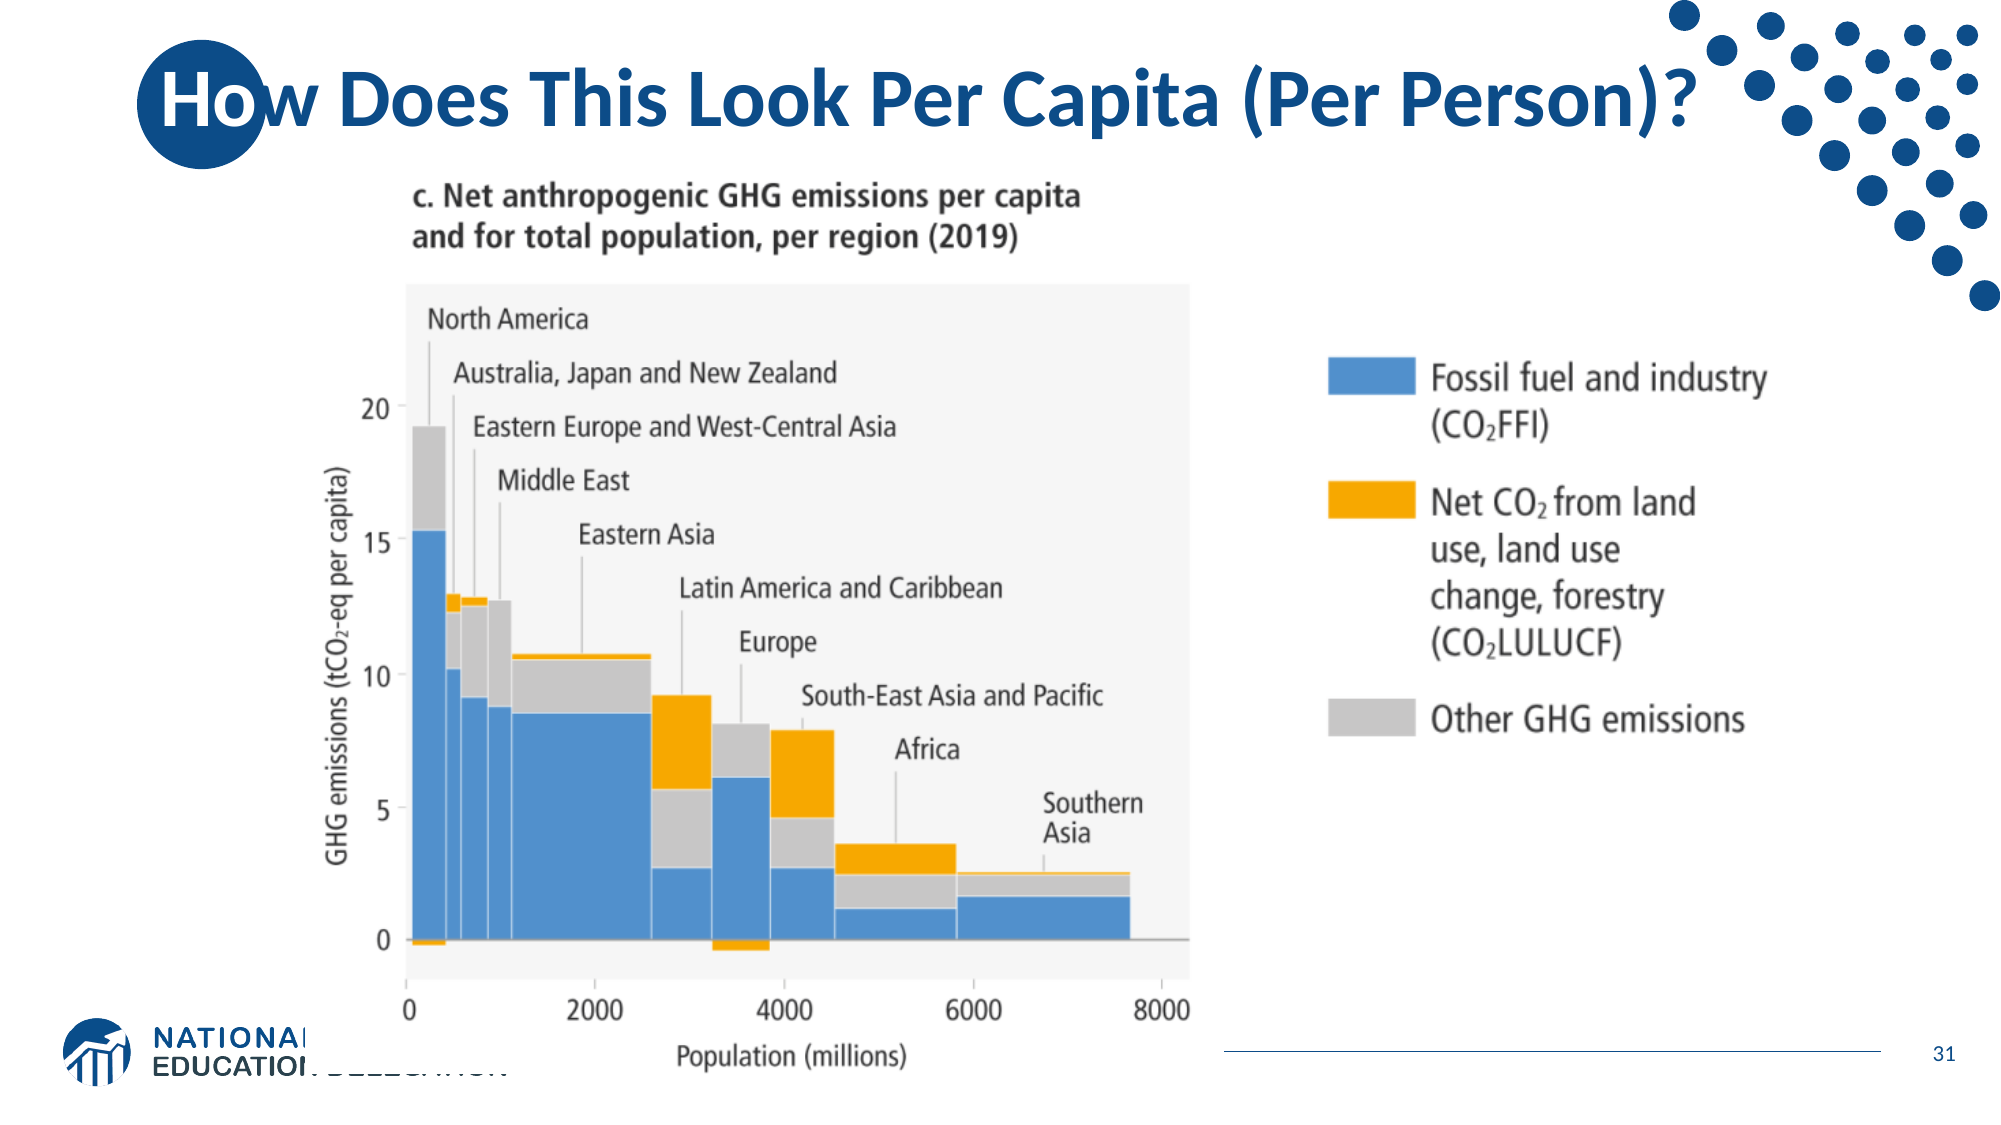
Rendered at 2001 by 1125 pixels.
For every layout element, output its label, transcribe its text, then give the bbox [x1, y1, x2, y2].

slide_number 31 [1521, 1022, 1972, 1082]
title How Does This Look Per Capita (Per Person)? [145, 35, 1871, 253]
picture [1305, 342, 1797, 783]
picture [55, 156, 1224, 1091]
